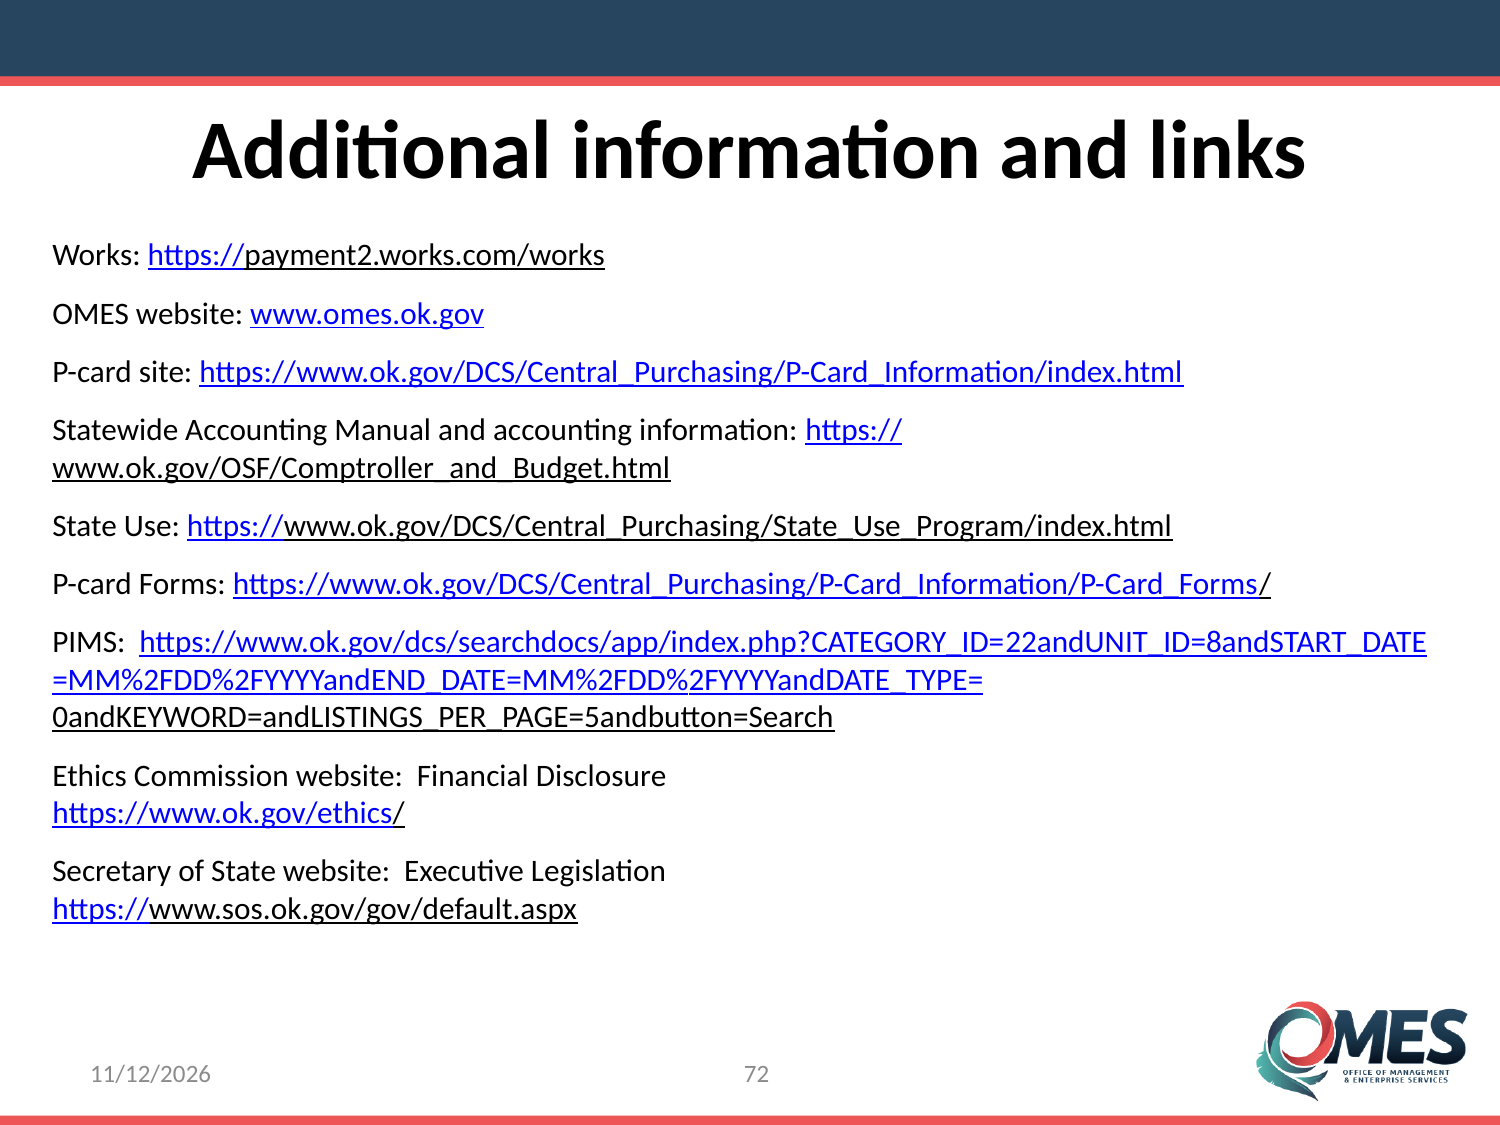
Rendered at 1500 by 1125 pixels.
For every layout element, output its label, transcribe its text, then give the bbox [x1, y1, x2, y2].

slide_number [75, 1042, 425, 1103]
slide_number 72 [675, 1042, 839, 1103]
text_box Additional information and links [0, 87, 1500, 203]
text_box Works: https://payment2.works.com/works OMES website: www.omes.ok.gov P-card site: https://www.ok.gov/DCS/Central_Purchasing/P-Card_Information/index.html Statewide Accounting Manual and accounting information: https://www.ok.gov/OSF/Comptroller_and_Budget.html State Use: https://www.ok.gov/DCS/Central_Purchasing/State_Use_Program/index.html P-card Forms: https://www.ok.gov/DCS/Central_Purchasing/P-Card_Information/P-Card_Forms/ PIMS: https://www.ok.gov/dcs/searchdocs/app/index.php?CATEGORY_ID=22andUNIT_ID=8andSTART_DATE=MM%2FDD%2FYYYYandEND_DATE=MM%2FDD%2FYYYYandDATE_TYPE=0andKEYWORD=andLISTINGS_PER_PAGE=5andbutton=Search Ethics Commission website: Financial Disclosure https://www.ok.gov/ethics/ Secretary of State website: Executive Legislation https://www.sos.ok.gov/gov/default.aspx [37, 227, 1463, 992]
picture [0, 0, 1500, 87]
picture [0, 203, 1500, 1125]
